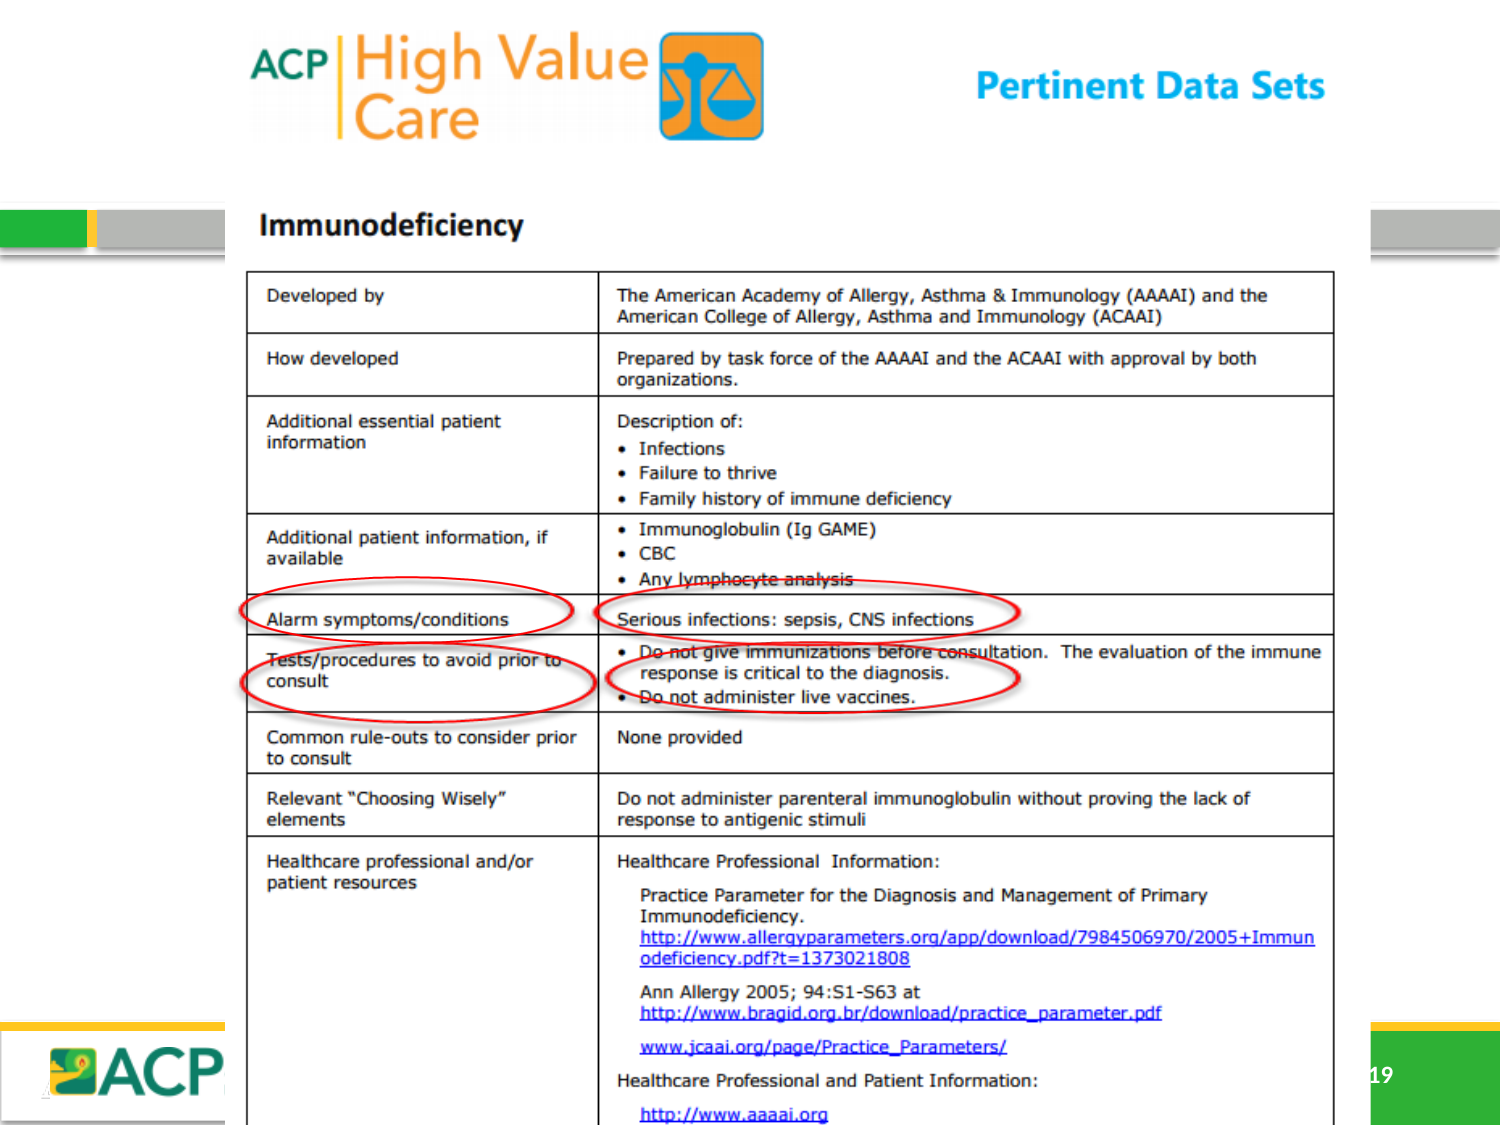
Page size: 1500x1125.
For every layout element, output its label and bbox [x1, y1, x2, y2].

picture [224, 574, 1039, 738]
list [224, 0, 1371, 1125]
picture [50, 1047, 224, 1099]
